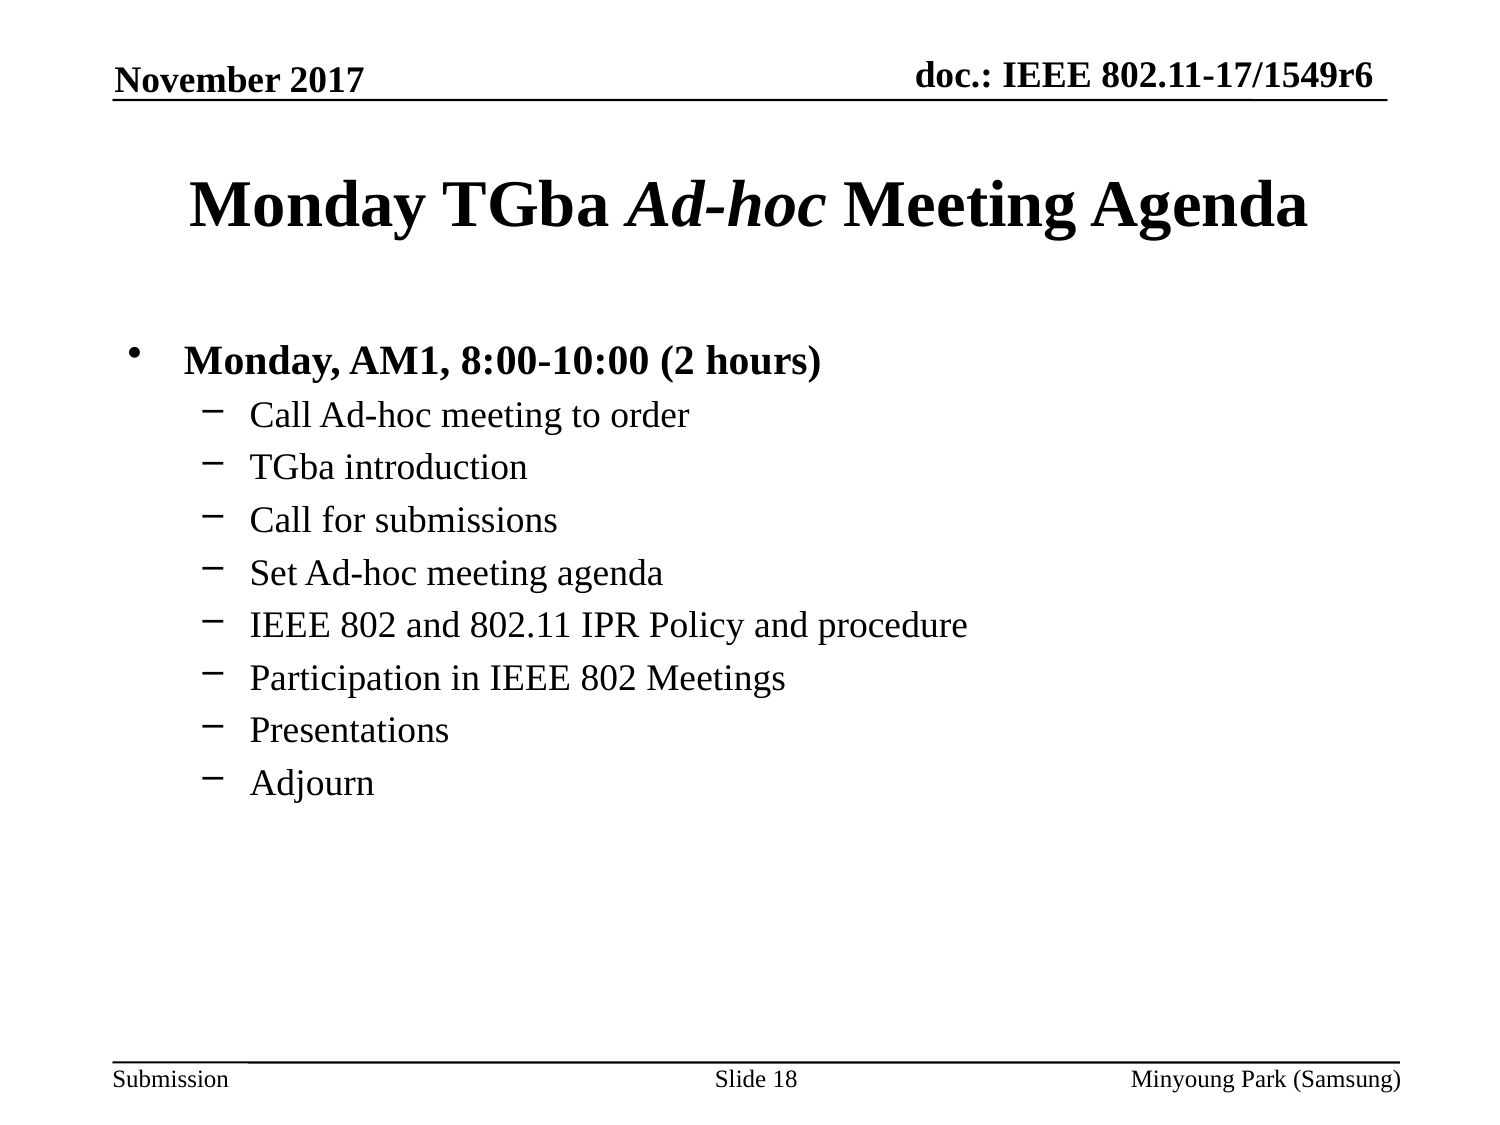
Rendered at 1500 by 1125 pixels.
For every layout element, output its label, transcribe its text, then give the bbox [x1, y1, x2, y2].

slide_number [114, 54, 368, 101]
slide_number Slide 18 [712, 1061, 800, 1093]
list Monday, AM1, 8:00-10:00 (2 hours) Call Ad-hoc meeting to order TGba introduction Call for submissions Set Ad-hoc meeting agenda IEEE 802 and 802.11 IPR Policy and procedure Participation in IEEE 802 Meetings Presentations Adjourn [112, 324, 1463, 1000]
footer Minyoung Park (Samsung) [949, 1061, 1402, 1093]
title Monday TGba Ad-hoc Meeting Agenda [112, 112, 1388, 288]
